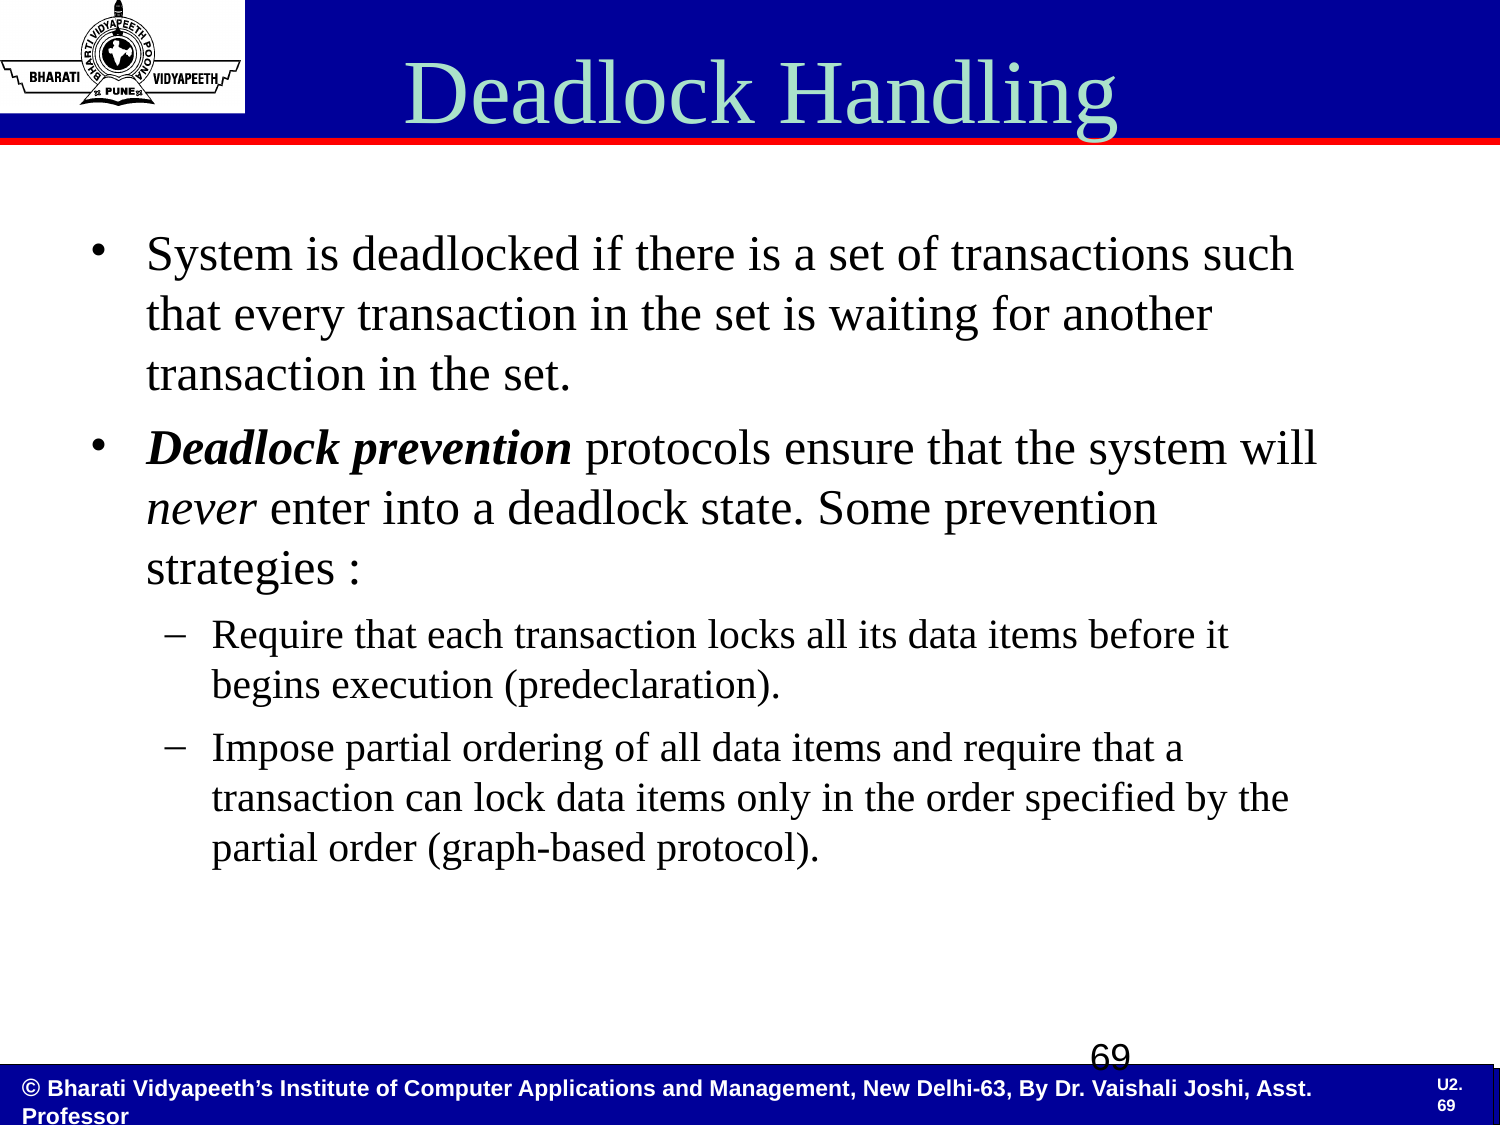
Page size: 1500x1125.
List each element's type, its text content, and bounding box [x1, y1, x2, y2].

picture [0, 0, 241, 106]
slide_number 69 [1074, 1025, 1388, 1100]
title Deadlock Handling [87, 24, 1438, 213]
list System is deadlocked if there is a set of transactions such that every transaction in the set is waiting for another transaction in the set. Deadlock prevention protocols ensure that the system will never enter into a deadlock state. Some prevention strategies : Require that each transaction locks all its data items before it begins execution (predeclaration). Impose partial ordering of all data items and require that a transaction can lock data items only in the order specified by the partial order (graph-based protocol). [74, 212, 1363, 768]
